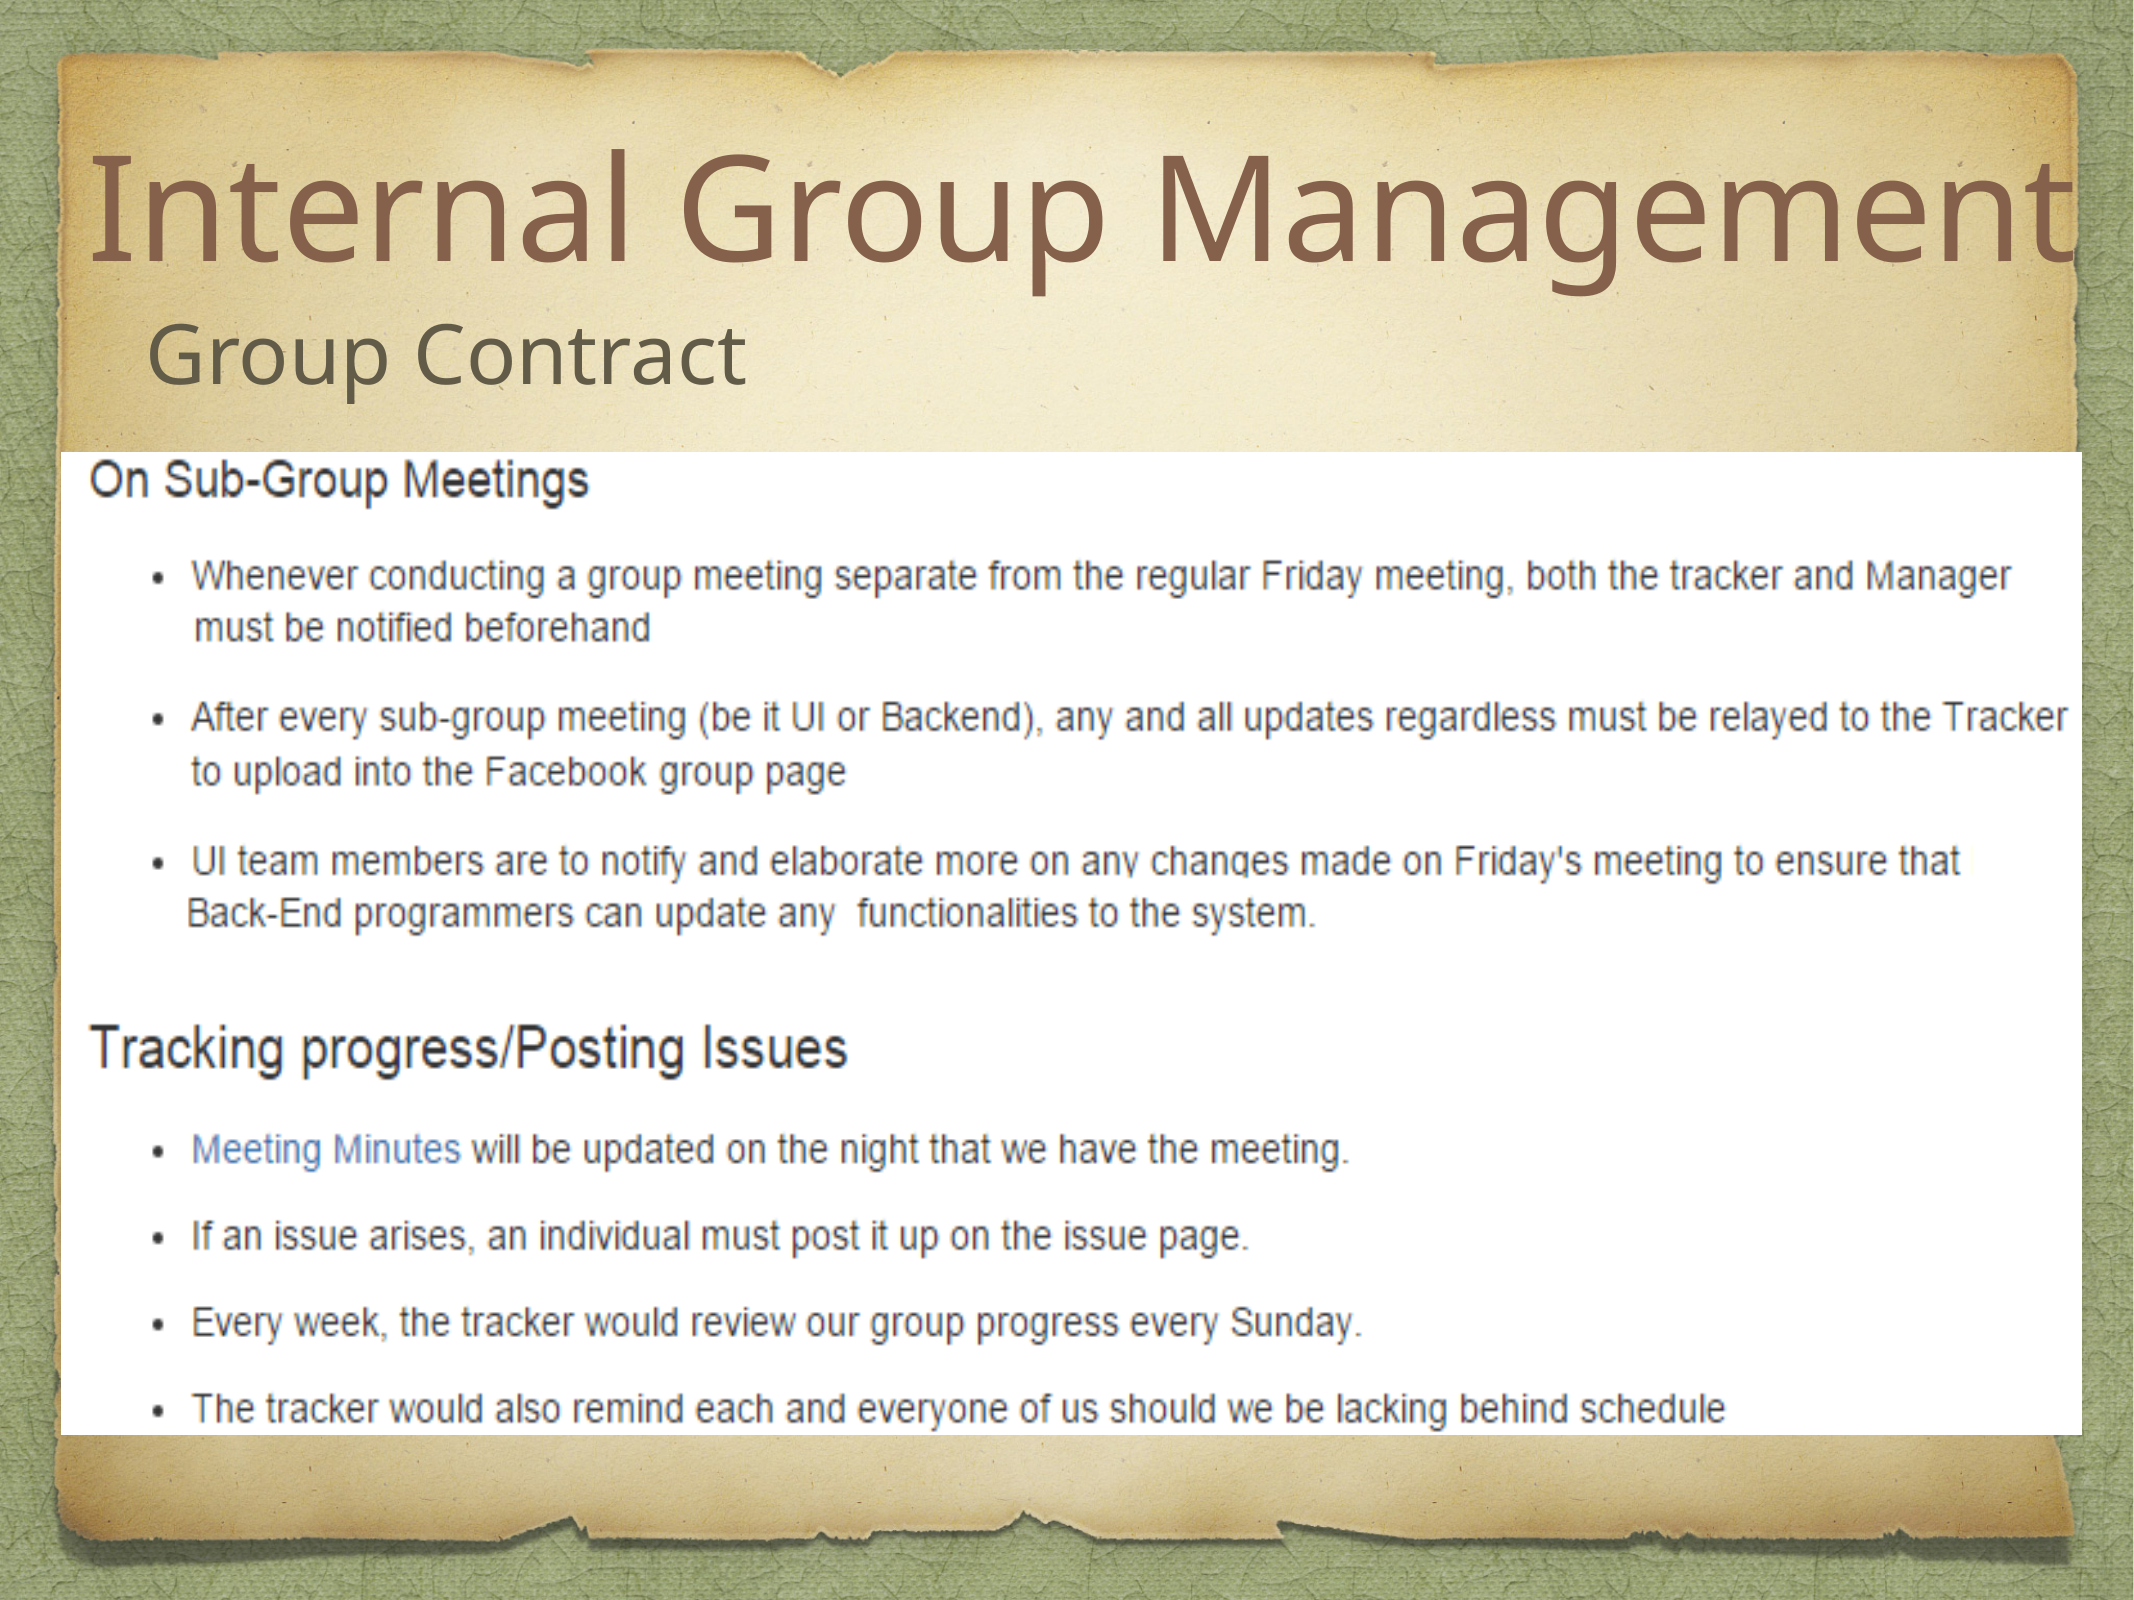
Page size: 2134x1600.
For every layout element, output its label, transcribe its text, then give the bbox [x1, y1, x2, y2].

picture [0, 0, 2134, 1600]
title Internal Group Management [83, 7, 2082, 397]
text_box Group Contract [137, 293, 1686, 452]
